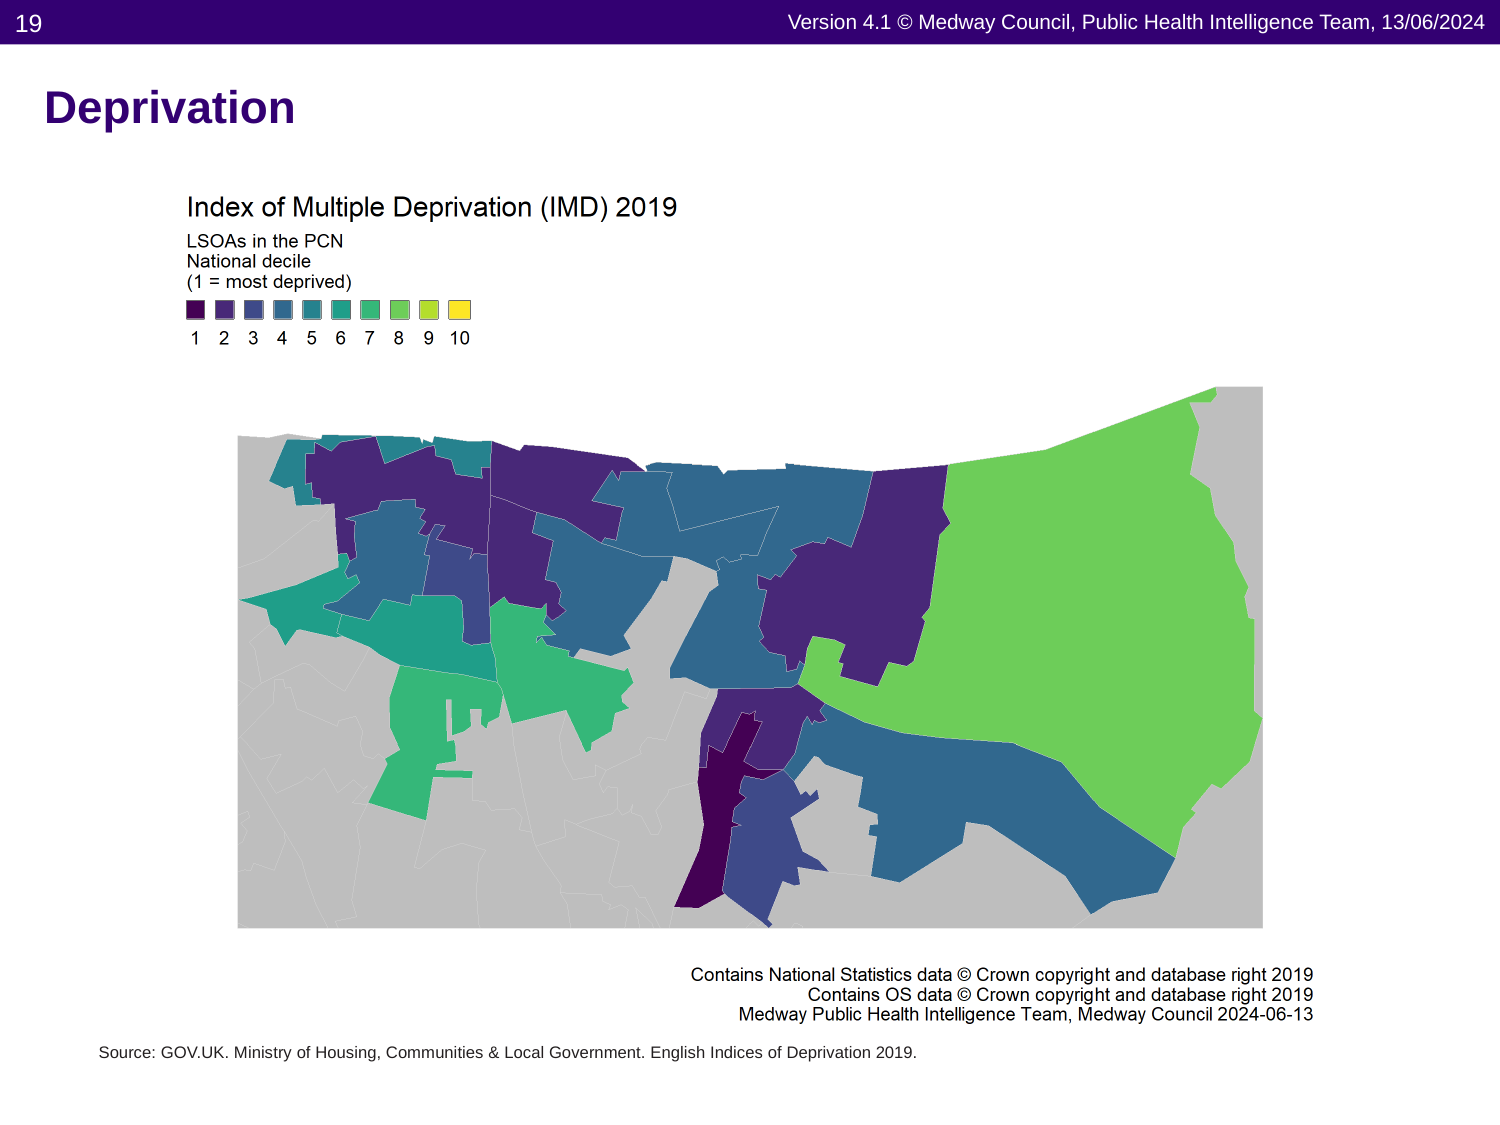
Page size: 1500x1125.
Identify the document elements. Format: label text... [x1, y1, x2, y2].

list Source: GOV.UK. Ministry of Housing, Communities & Local Government. English Indices of Deprivation 2019. [64, 1035, 1436, 1106]
list Version 4.1 © Medway Council, Public Health Intelligence Team, 13/06/2024 [419, 0, 1500, 43]
title Deprivation [29, 70, 1471, 138]
list 19 [0, 0, 95, 95]
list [64, 184, 1436, 1024]
